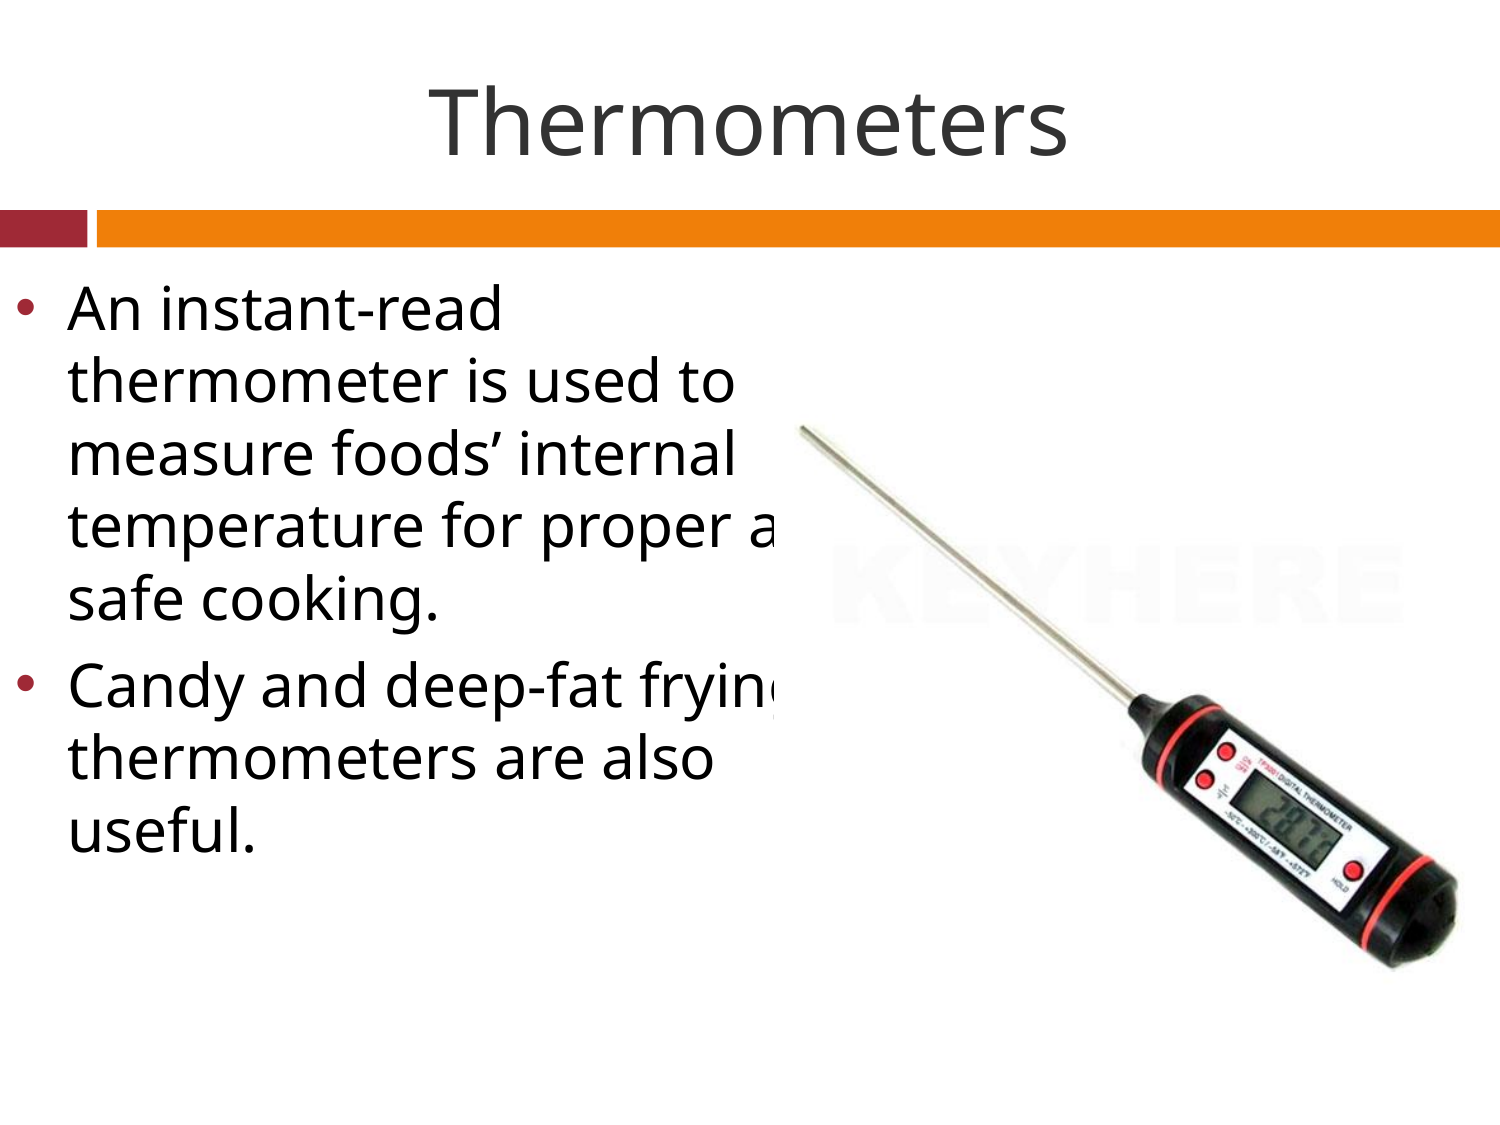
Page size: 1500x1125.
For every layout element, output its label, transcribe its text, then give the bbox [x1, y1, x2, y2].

picture [774, 374, 1466, 1066]
title Thermometers [0, 37, 1500, 200]
list An instant-read thermometer is used to measure foods’ internal temperature for proper and safe cooking. Candy and deep-fat frying thermometers are also useful. [0, 262, 875, 1125]
